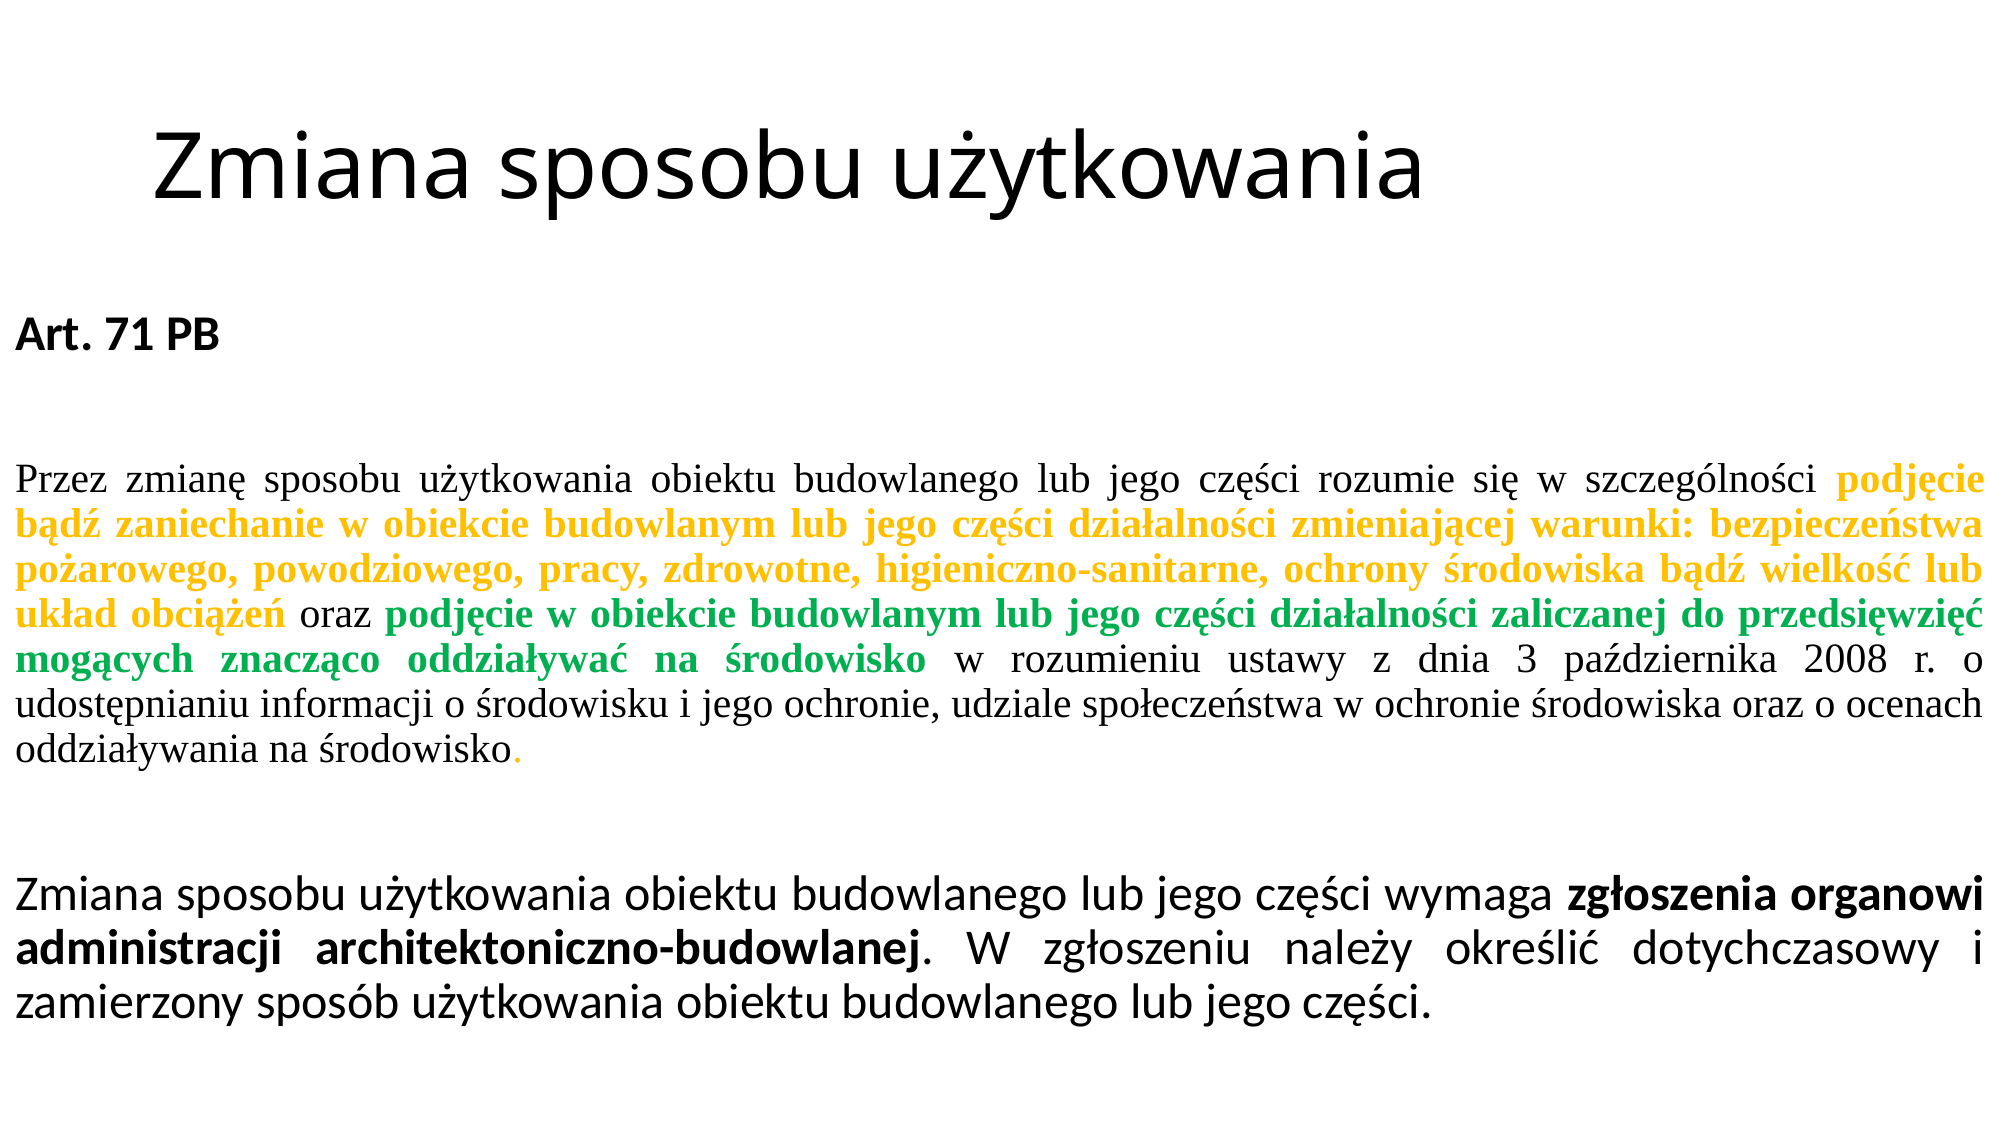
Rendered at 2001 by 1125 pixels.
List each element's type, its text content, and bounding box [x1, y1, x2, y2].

title Zmiana sposobu użytkowania [137, 59, 1863, 278]
list Art. 71 PB Przez zmianę sposobu użytkowania obiektu budowlanego lub jego części rozumie się w szczególności podjęcie bądź zaniechanie w obiekcie budowlanym lub jego części działalności zmieniającej warunki: bezpieczeństwa pożarowego, powodziowego, pracy, zdrowotne, higieniczno-sanitarne, ochrony środowiska bądź wielkość lub układ obciążeń oraz podjęcie w obiekcie budowlanym lub jego części działalności zaliczanej do przedsięwzięć mogących znacząco oddziaływać na środowisko w rozumieniu ustawy z dnia 3 października 2008 r. o udostępnianiu informacji o środowisku i jego ochronie, udziale społeczeństwa w ochronie środowiska oraz o ocenach oddziaływania na środowisko. Zmiana sposobu użytkowania obiektu budowlanego lub jego części wymaga zgłoszenia organowi administracji architektoniczno-budowlanej. W zgłoszeniu należy określić dotychczasowy i zamierzony sposób użytkowania obiektu budowlanego lub jego części. [0, 299, 2000, 1125]
